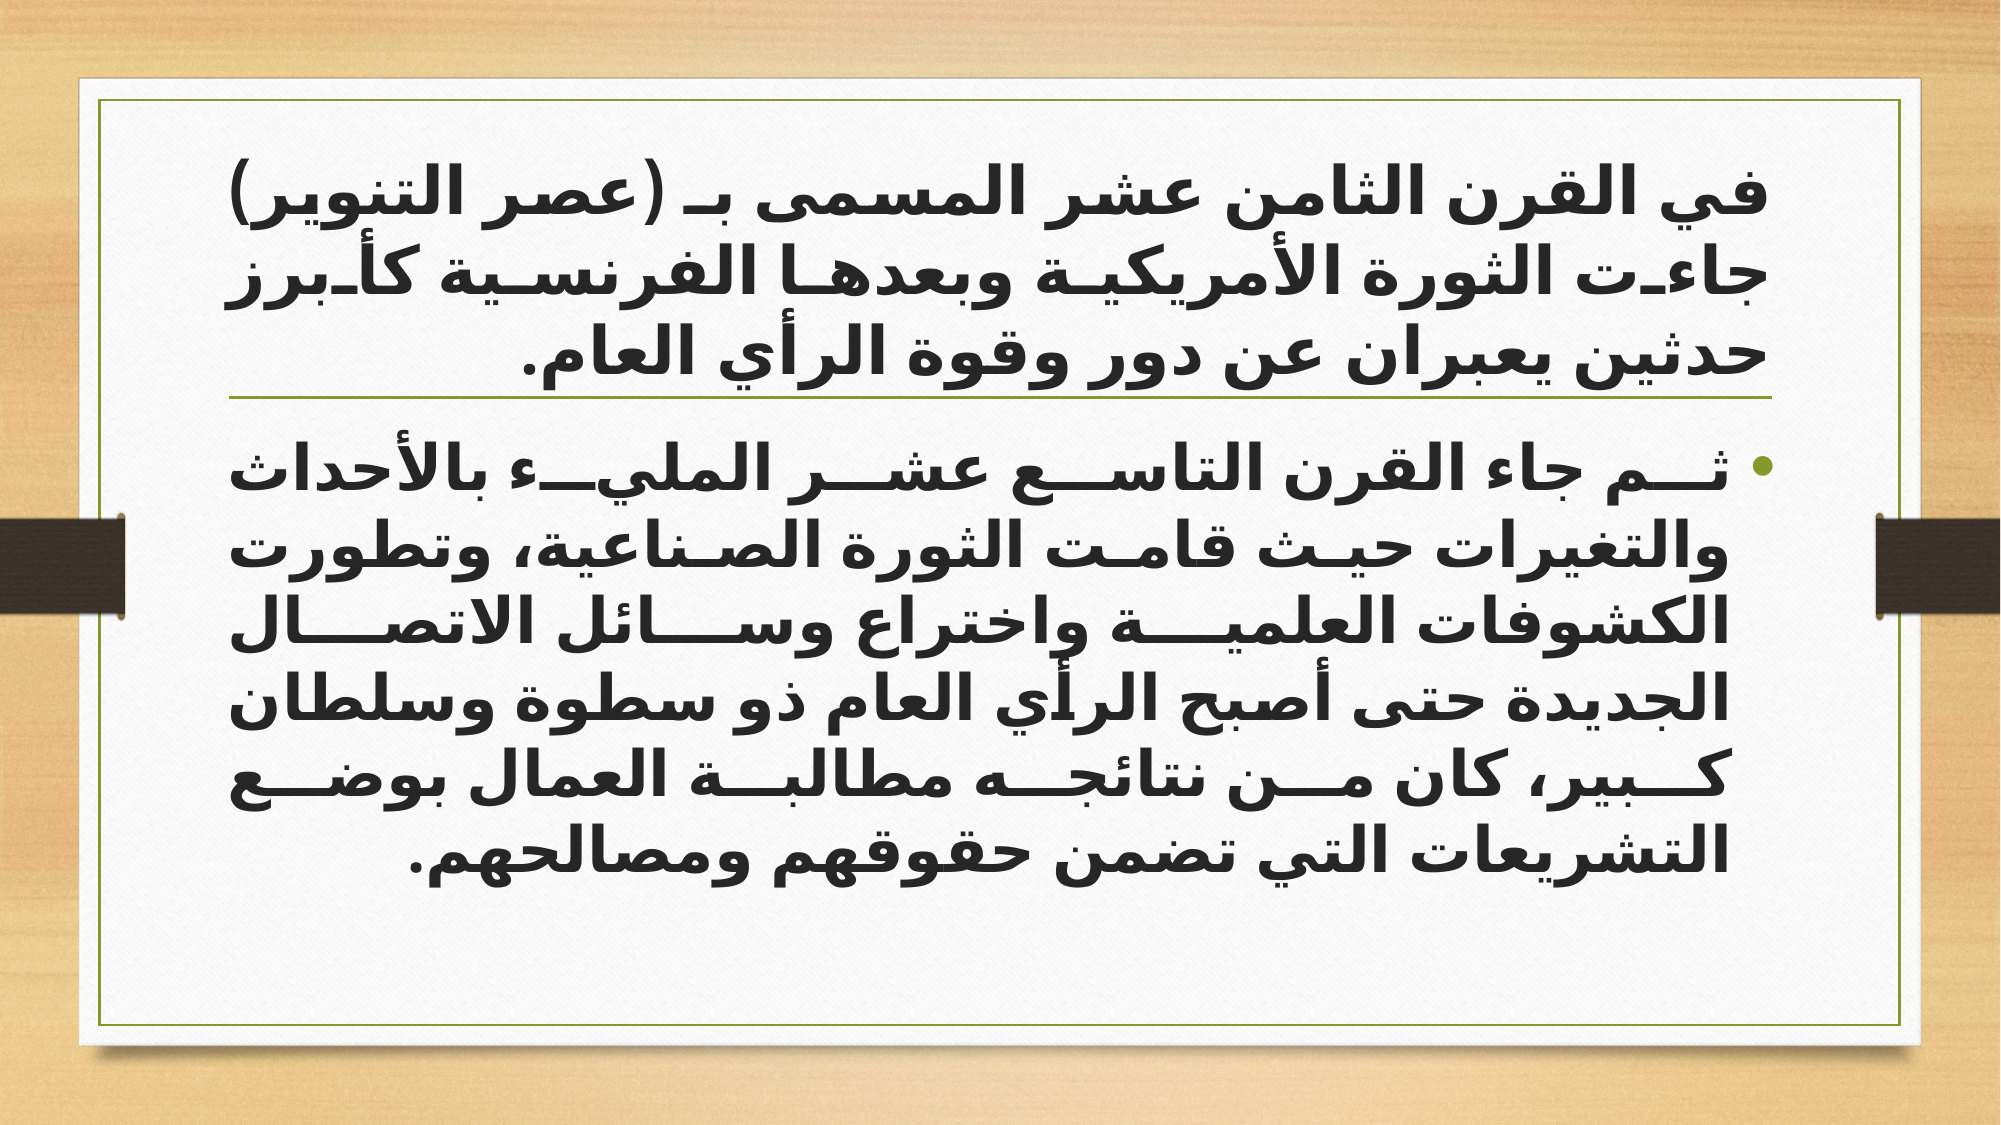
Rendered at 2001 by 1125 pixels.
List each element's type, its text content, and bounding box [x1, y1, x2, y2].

picture [0, 0, 2001, 1125]
title في القرن الثامن عشر المسمى بـ (عصر التنوير) جاءت الثورة الأمريكية وبعدها الفرنسية كأبرز حدثين يعبران عن دور وقوة الرأي العام. [212, 161, 1788, 375]
list ثم جاء القرن التاسع عشر المليء بالأحداث والتغيرات حيث قامت الثورة الصناعية، وتطورت الكشوفات العلمية واختراع وسائل الاتصال الجديدة حتى أصبح الرأي العام ذو سطوة وسلطان كبير، كان من نتائجه مطالبة العمال بوضع التشريعات التي تضمن حقوقهم ومصالحهم. [212, 419, 1788, 964]
